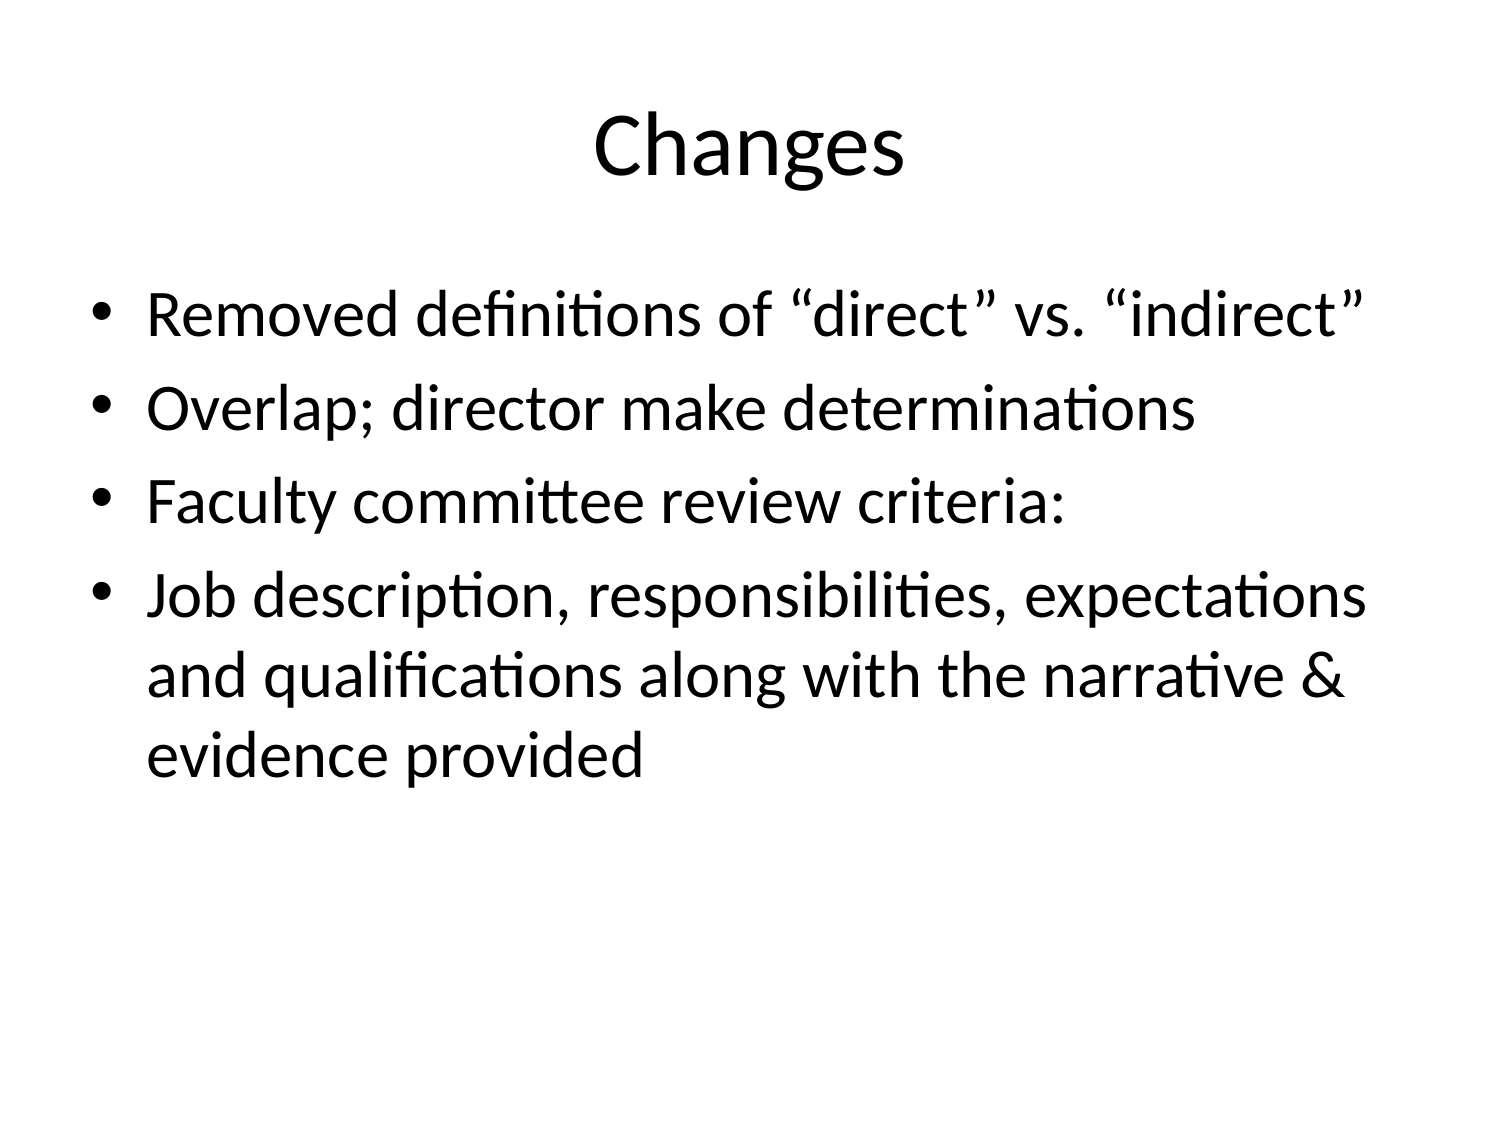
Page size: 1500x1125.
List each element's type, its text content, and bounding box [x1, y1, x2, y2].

title Changes [75, 45, 1425, 233]
list Removed definitions of “direct” vs. “indirect” Overlap; director make determinations Faculty committee review criteria: Job description, responsibilities, expectations and qualifications along with the narrative & evidence provided [75, 262, 1425, 1005]
